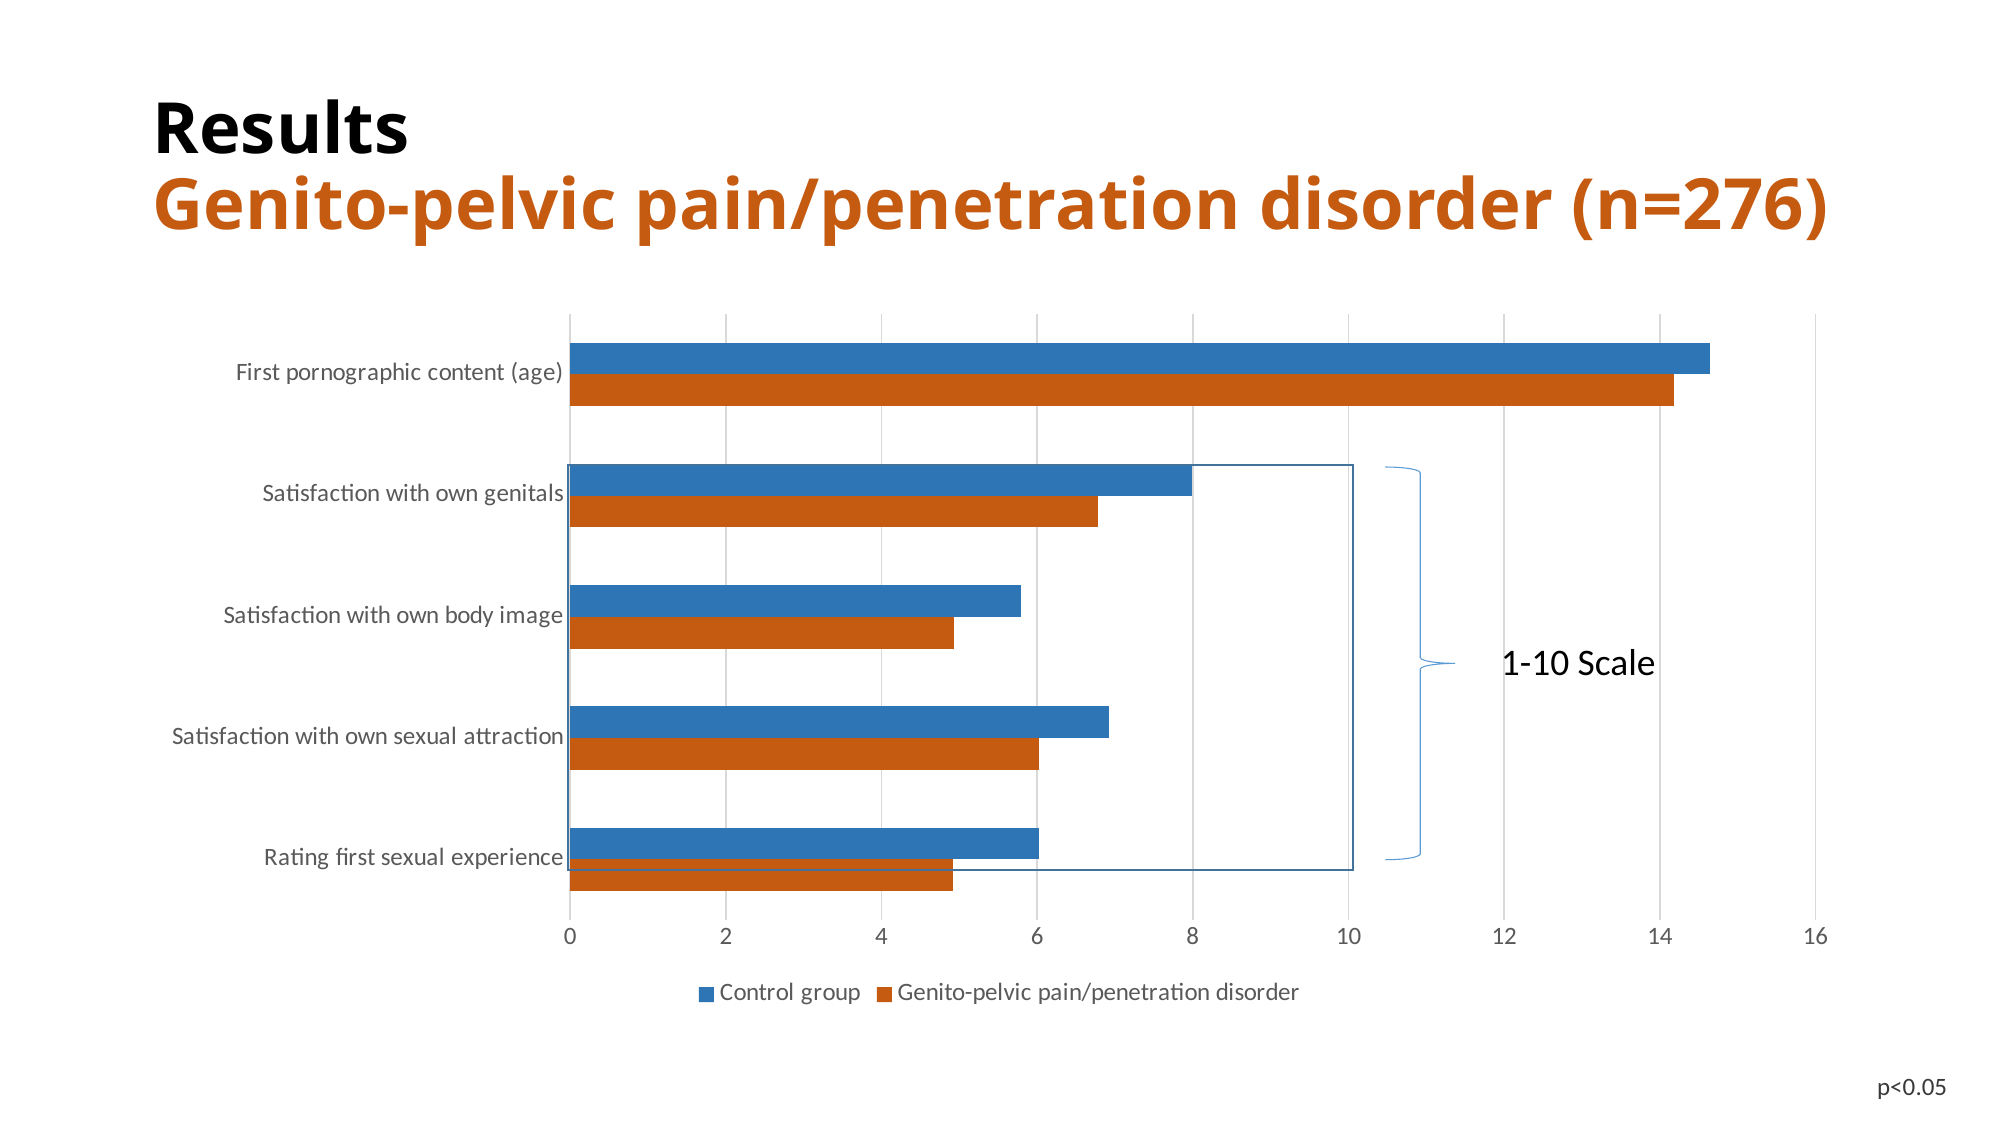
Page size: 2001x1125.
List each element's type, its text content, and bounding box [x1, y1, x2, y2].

text_box p<0.05 [1862, 1063, 2000, 1109]
title Results Genito-pelvic pain/penetration disorder (n=276) [137, 59, 1863, 278]
chart [137, 299, 1863, 1014]
